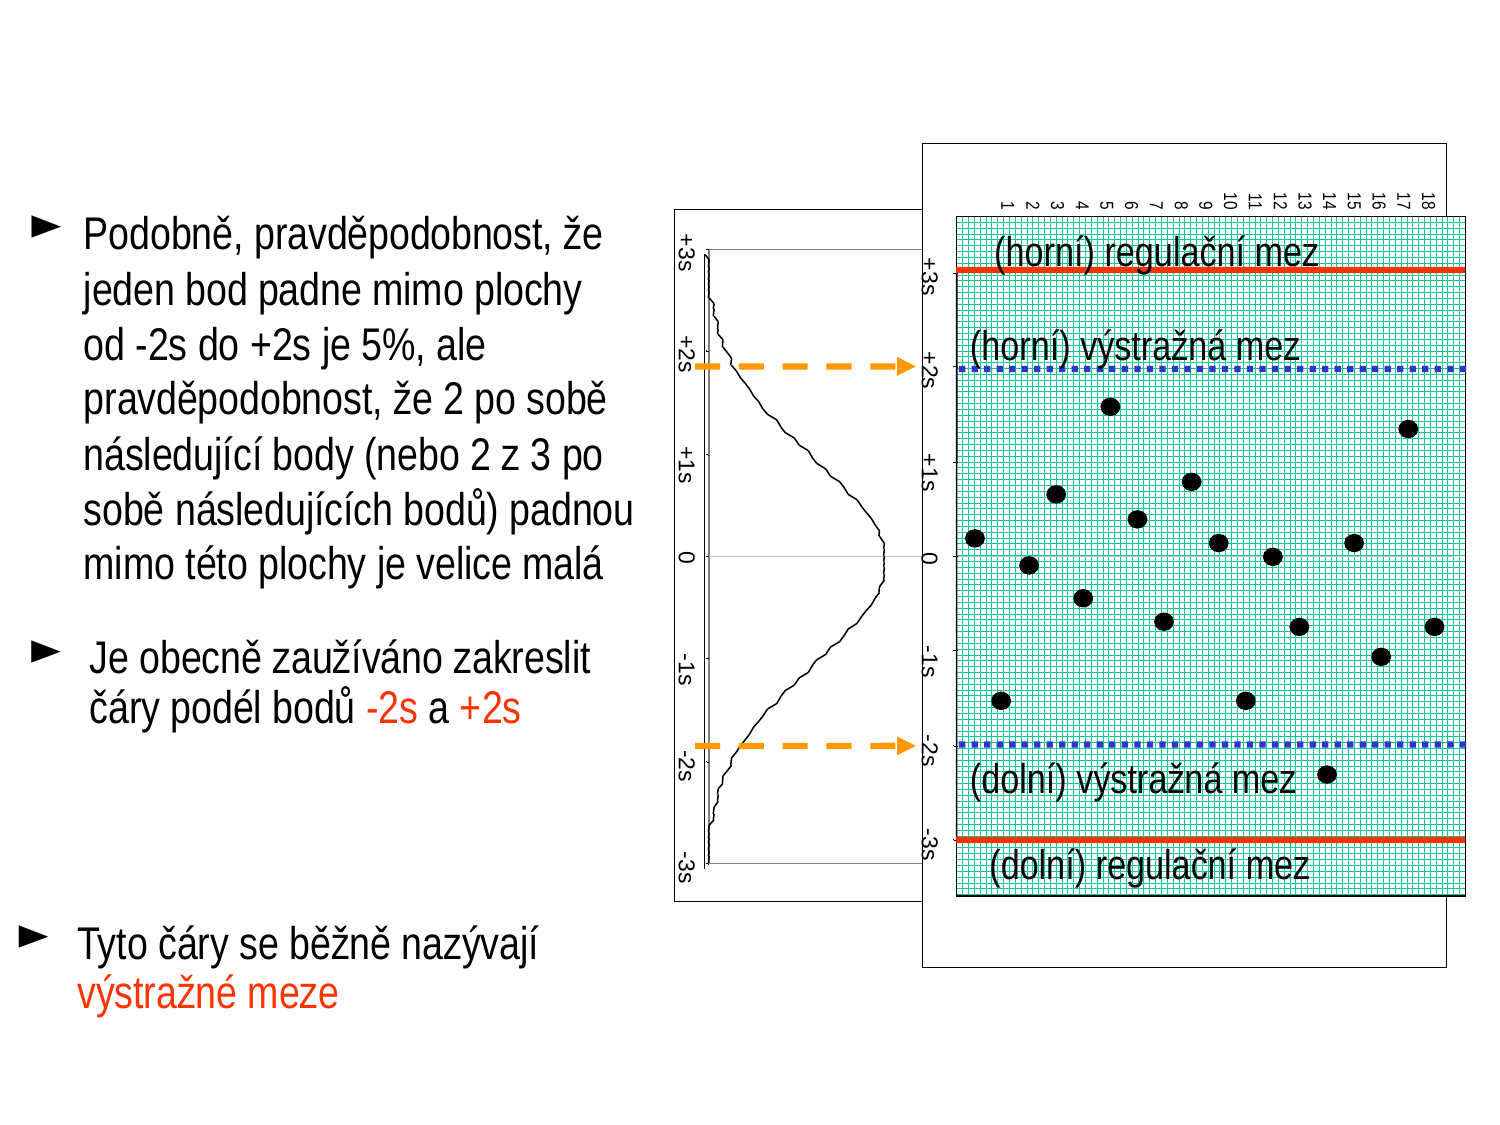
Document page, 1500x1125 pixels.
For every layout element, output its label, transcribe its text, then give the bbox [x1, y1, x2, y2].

text_box Podobně, pravděpodobnost, že jeden bod padne mimo plochy od -2s do +2s je 5%, ale pravděpodobnost, že 2 po sobě následující body (nebo 2 z 3 po sobě následujících bodů) padnou mimo této plochy je velice malá [12, 196, 676, 612]
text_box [956, 818, 1466, 897]
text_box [952, 311, 1469, 811]
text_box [660, 235, 894, 876]
text_box Je obecně zaužíváno zakreslit čáry podél bodů -2s a +2s [12, 627, 655, 741]
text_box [956, 217, 1466, 310]
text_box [899, 174, 1469, 937]
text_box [694, 366, 917, 747]
text_box Tyto čáry se běžně nazývají výstražné meze [0, 912, 719, 1027]
